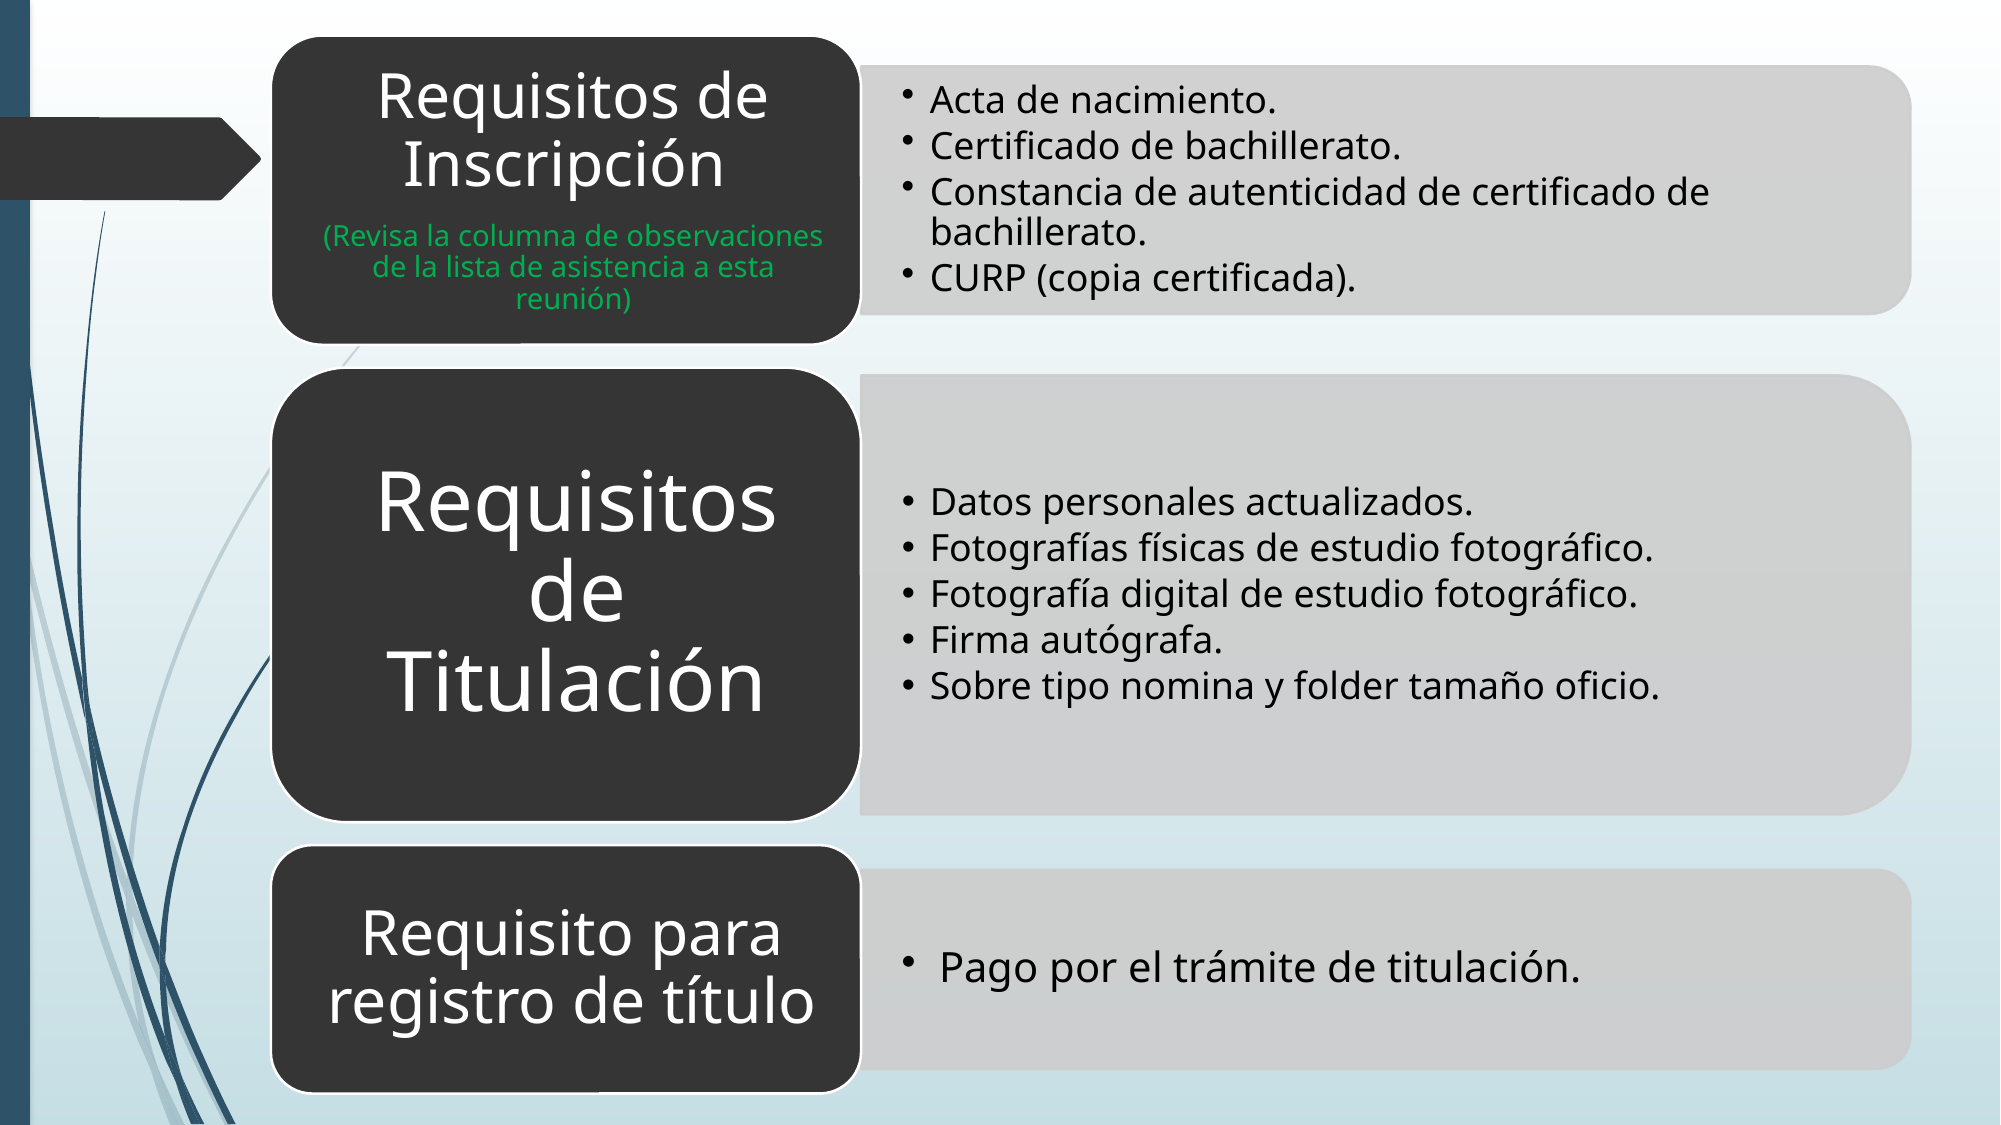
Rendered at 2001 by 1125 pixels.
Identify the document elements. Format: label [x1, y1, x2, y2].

text_box [270, 35, 1911, 1094]
